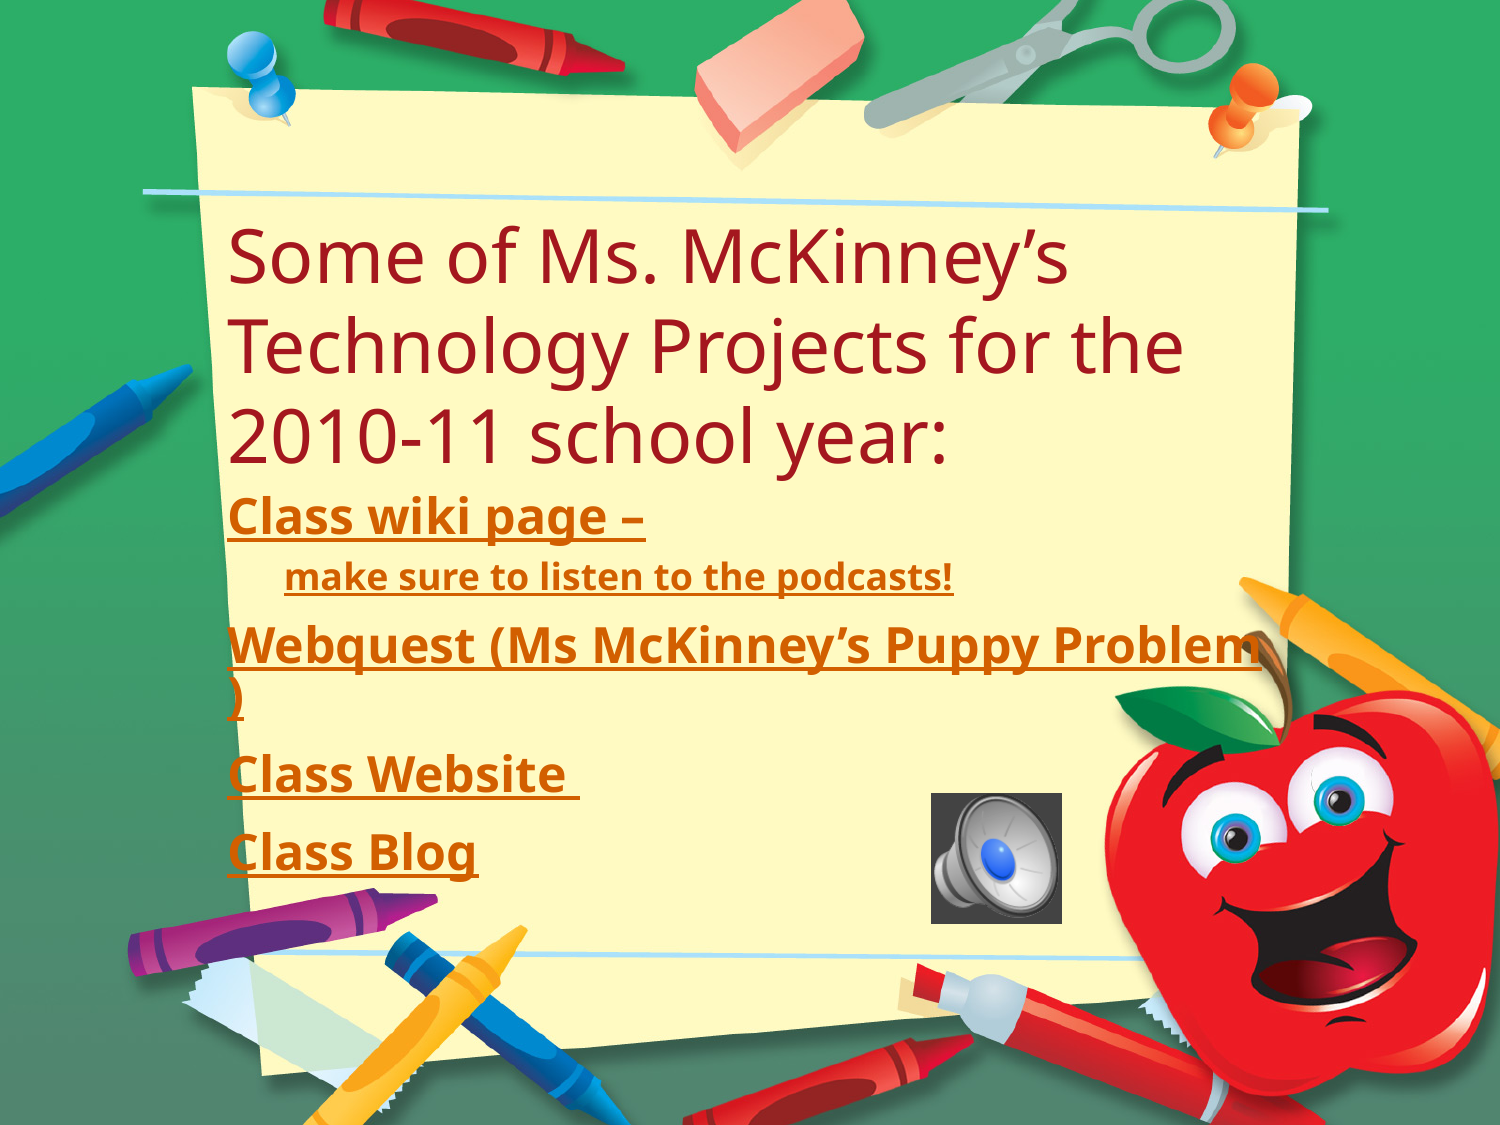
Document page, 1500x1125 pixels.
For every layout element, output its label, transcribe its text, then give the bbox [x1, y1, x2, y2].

list Class wiki page –make sure to listen to the podcasts! Webquest (Ms McKinney’s Puppy Problem) Class Website Class Blog [212, 476, 1288, 901]
picture [0, 0, 1500, 1125]
title Some of Ms. McKinney’s Technology Projects for the 2010-11 school year: [212, 305, 1311, 381]
